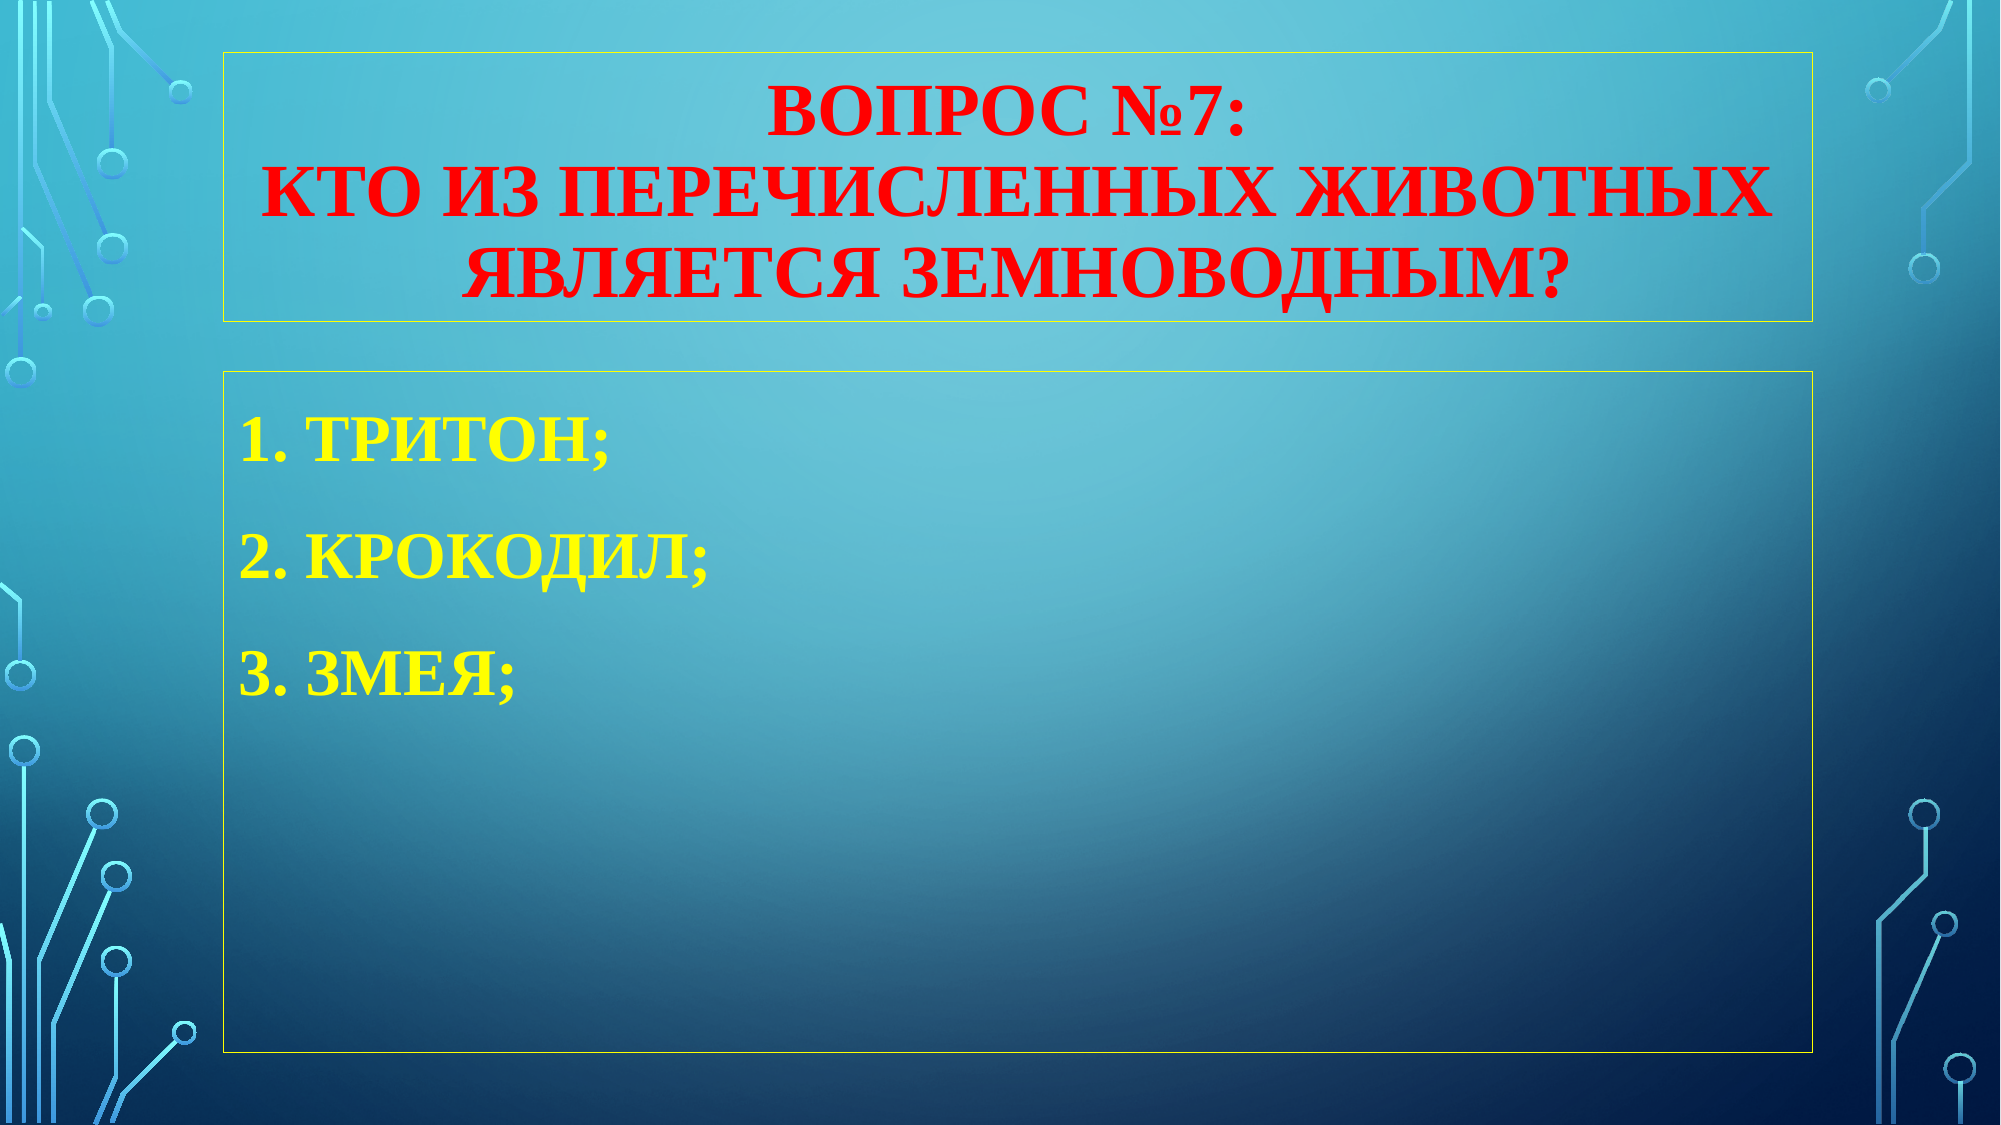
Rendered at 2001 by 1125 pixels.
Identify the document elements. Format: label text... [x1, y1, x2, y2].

title ВОПРОС №7: КТО ИЗ ПЕРЕЧИСЛЕННЫХ ЖИВОТНЫХ ЯВЛЯЕТСЯ ЗЕМНОВОДНЫМ? [223, 52, 1813, 322]
list 1. ТРИТОН; 2. КРОКОДИЛ; 3. ЗМЕЯ; [223, 371, 1813, 1053]
